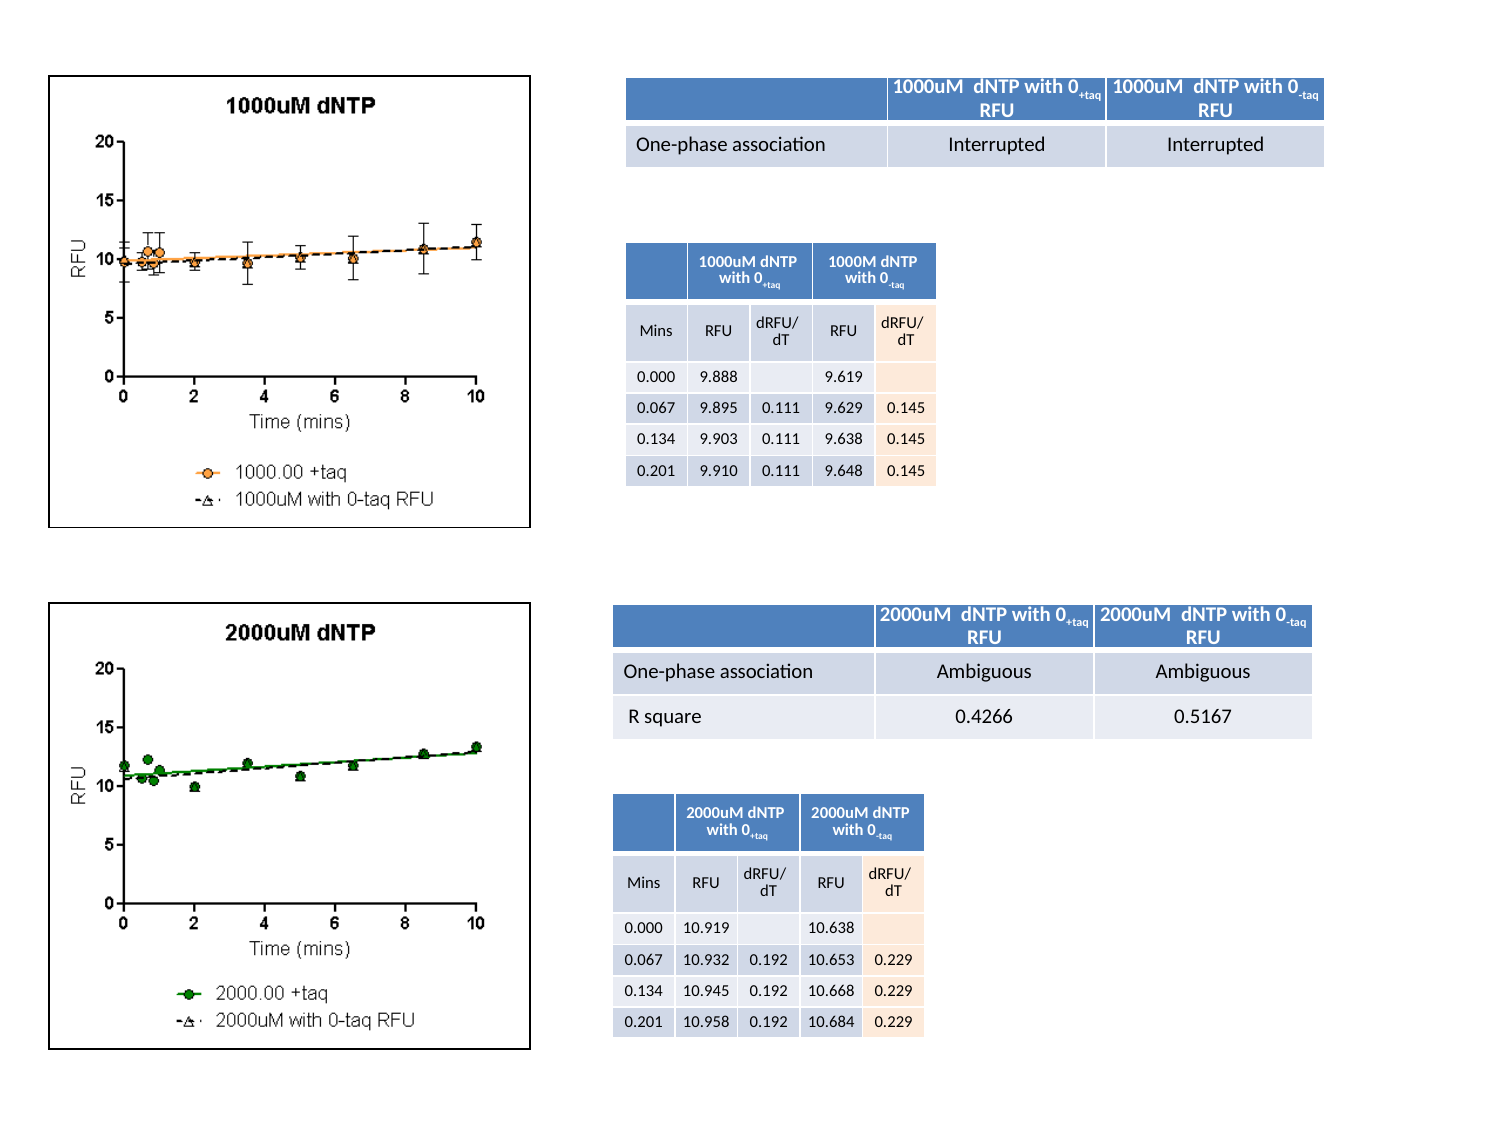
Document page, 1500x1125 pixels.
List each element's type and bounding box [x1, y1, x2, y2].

table_cell [863, 1008, 924, 1037]
table_header [801, 794, 924, 851]
table_cell [876, 456, 936, 486]
table_header [613, 605, 874, 647]
table_cell [676, 856, 737, 912]
table_cell [738, 914, 799, 944]
table_cell [876, 394, 936, 423]
table_cell [688, 305, 749, 361]
table_cell [751, 363, 812, 392]
table_cell [676, 914, 737, 944]
table_cell [688, 425, 749, 455]
table_cell [626, 363, 687, 392]
table_cell [1095, 696, 1312, 739]
table_header [1107, 78, 1324, 120]
table_cell [813, 363, 874, 392]
table_cell [626, 394, 687, 423]
table_cell [876, 363, 936, 392]
picture [49, 76, 530, 528]
table_cell [751, 394, 812, 423]
table_header [813, 243, 936, 299]
table_cell [801, 945, 862, 975]
table_cell [876, 696, 1093, 739]
table_cell [688, 394, 749, 423]
picture [49, 603, 530, 1049]
table_cell [688, 456, 749, 486]
table_cell [688, 363, 749, 392]
table_cell [613, 696, 874, 739]
table_cell [738, 856, 799, 912]
table_header [626, 243, 687, 299]
table_cell [801, 856, 862, 912]
table_cell [738, 1008, 799, 1037]
table_cell [813, 425, 874, 455]
table_header [876, 605, 1093, 647]
table_cell [613, 856, 674, 912]
table_header [676, 794, 799, 851]
table_header [688, 243, 812, 299]
table_cell [863, 977, 924, 1006]
table_cell [876, 425, 936, 455]
table_cell [863, 945, 924, 975]
table_cell [801, 914, 862, 944]
table_cell [801, 977, 862, 1006]
table_cell [738, 945, 799, 975]
table_cell [863, 914, 924, 944]
table_cell [863, 856, 924, 912]
table_cell [613, 945, 674, 975]
table_cell [613, 653, 874, 694]
table_cell [813, 456, 874, 486]
table_header [613, 794, 674, 851]
table_cell [626, 305, 687, 361]
table_cell [676, 1008, 737, 1037]
table_cell [876, 653, 1093, 694]
table_cell [751, 456, 812, 486]
table_cell [813, 394, 874, 423]
table_cell [1095, 653, 1312, 694]
table_cell [876, 305, 936, 361]
table_header [888, 78, 1105, 120]
table_cell [626, 425, 687, 455]
table_cell [613, 977, 674, 1006]
table_cell [676, 945, 737, 975]
table_cell [751, 305, 812, 361]
table_cell [751, 425, 812, 455]
table_cell [626, 456, 687, 486]
table_header [626, 78, 887, 120]
table_cell [626, 126, 887, 167]
table_cell [801, 1008, 862, 1037]
table_header [1095, 605, 1312, 647]
table_cell [888, 126, 1105, 167]
table_cell [1107, 126, 1324, 167]
table_cell [676, 977, 737, 1006]
table_cell [613, 1008, 674, 1037]
table_cell [813, 305, 874, 361]
table_cell [613, 914, 674, 944]
table_cell [738, 977, 799, 1006]
